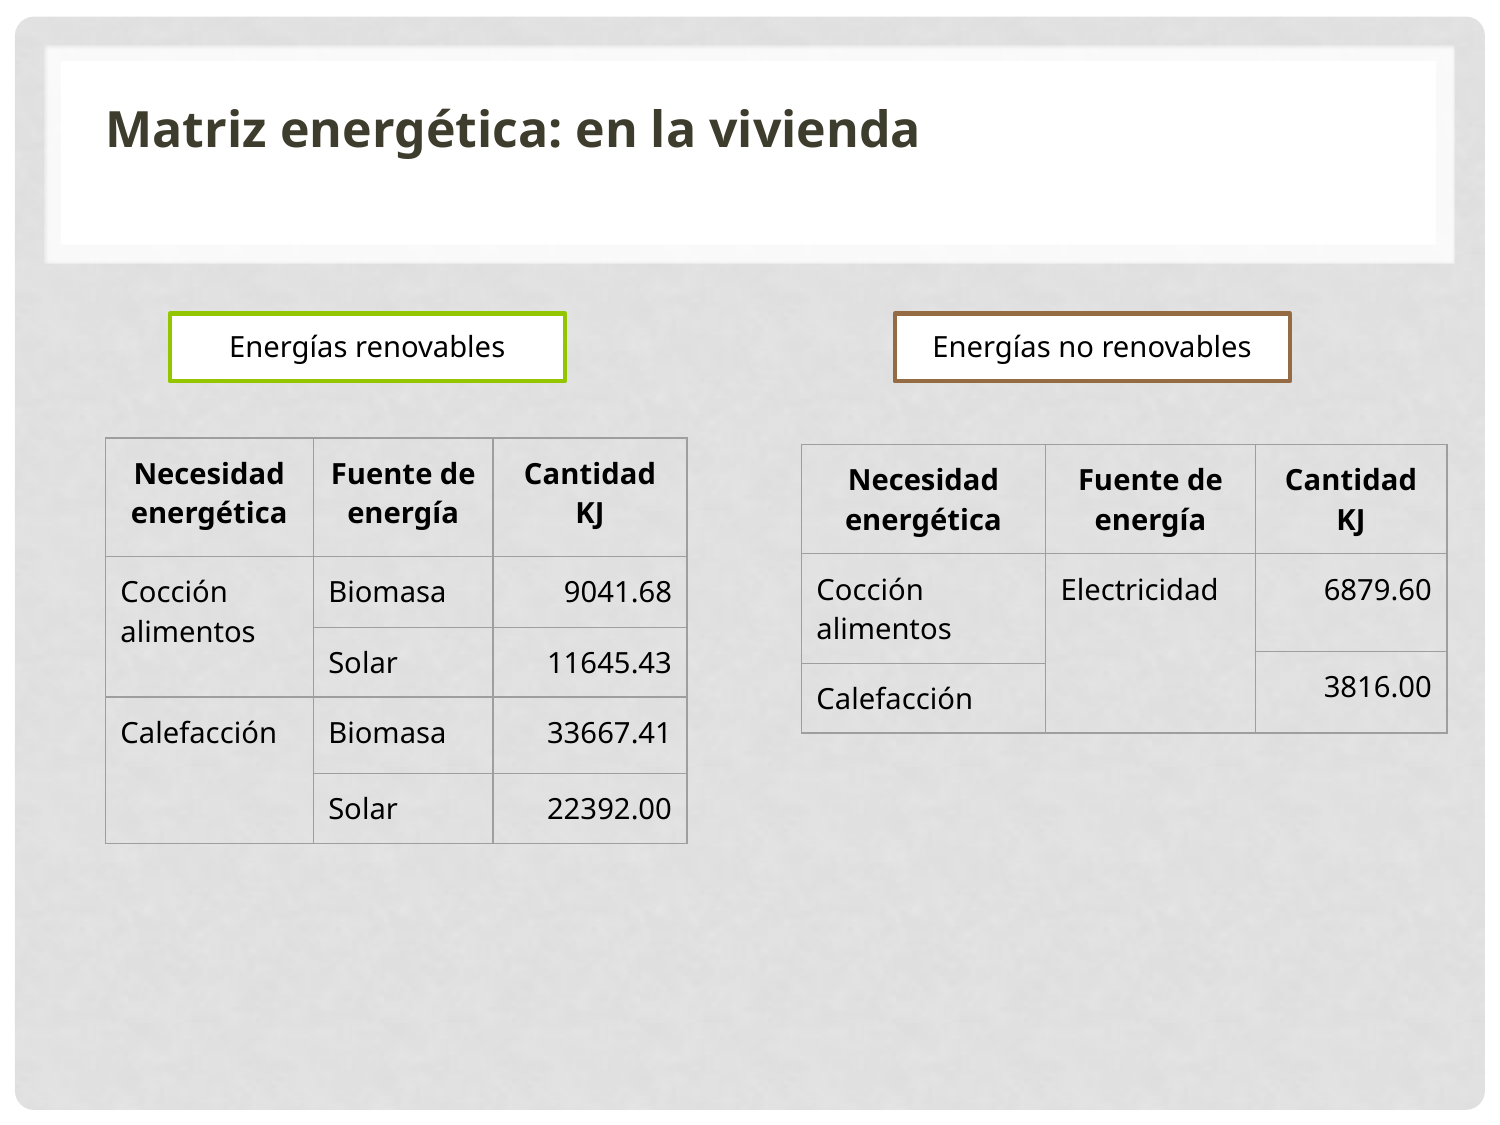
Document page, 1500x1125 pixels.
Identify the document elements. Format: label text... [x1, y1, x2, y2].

table_header Cantidad KJ [1256, 445, 1446, 553]
table_cell 33667.41 [494, 698, 686, 773]
table_cell Cocción alimentos [106, 557, 313, 696]
table_cell Solar [314, 628, 492, 696]
text_box Energías renovables [168, 311, 567, 383]
table_cell Calefacción [106, 698, 313, 843]
list Matriz energética: en la vivienda [53, 82, 1304, 197]
table_header Necesidad energética [802, 445, 1045, 553]
table_cell 3816.00 [1256, 652, 1446, 732]
table_cell Cocción alimentos [802, 554, 1045, 663]
table_cell Biomasa [314, 557, 492, 627]
table_cell 9041.68 [494, 557, 686, 627]
table_cell 6879.60 [1256, 554, 1446, 651]
text_box Energías no renovables [893, 311, 1292, 383]
table_cell 11645.43 [494, 628, 686, 696]
table_header Fuente de energía [314, 439, 492, 556]
table_cell Calefacción [802, 664, 1045, 732]
table_cell Solar [314, 774, 492, 843]
table_header Cantidad KJ [494, 439, 686, 556]
table_cell 22392.00 [494, 774, 686, 843]
table_header Necesidad energética [106, 439, 313, 556]
table_header Fuente de energía [1046, 445, 1255, 553]
table_cell Biomasa [314, 698, 492, 773]
table_cell Electricidad [1046, 554, 1255, 732]
